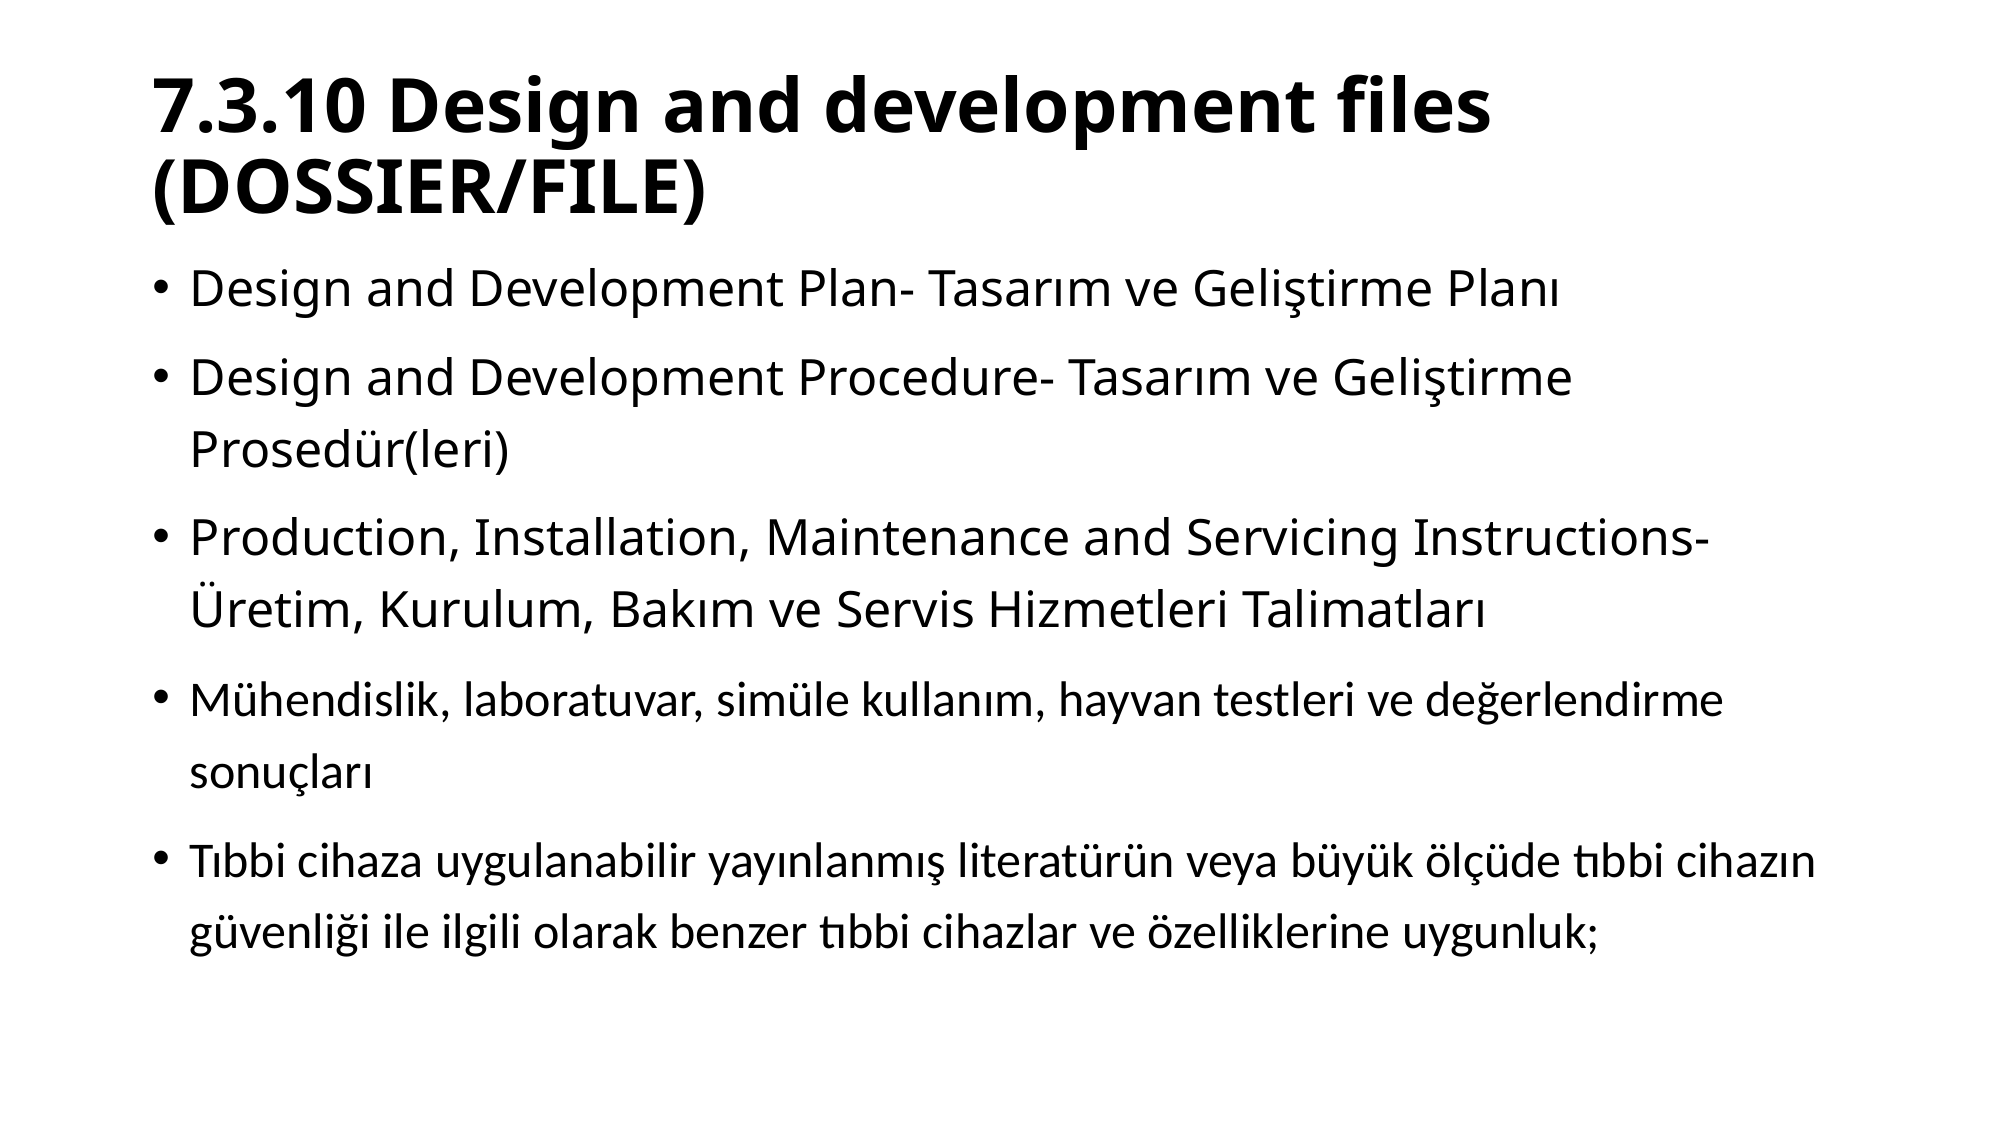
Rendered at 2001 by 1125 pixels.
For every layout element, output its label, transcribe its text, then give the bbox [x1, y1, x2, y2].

title 7.3.10 Design and development files (DOSSIER/FILE) [137, 59, 1863, 236]
list Design and Development Plan- Tasarım ve Geliştirme Planı Design and Development Procedure- Tasarım ve Geliştirme Prosedür(leri) Production, Installation, Maintenance and Servicing Instructions- Üretim, Kurulum, Bakım ve Servis Hizmetleri Talimatları Mühendislik, laboratuvar, simüle kullanım, hayvan testleri ve değerlendirme sonuçları Tıbbi cihaza uygulanabilir yayınlanmış literatürün veya büyük ölçüde tıbbi cihazın güvenliği ile ilgili olarak benzer tıbbi cihazlar ve özelliklerine uygunluk; [137, 236, 1863, 1014]
